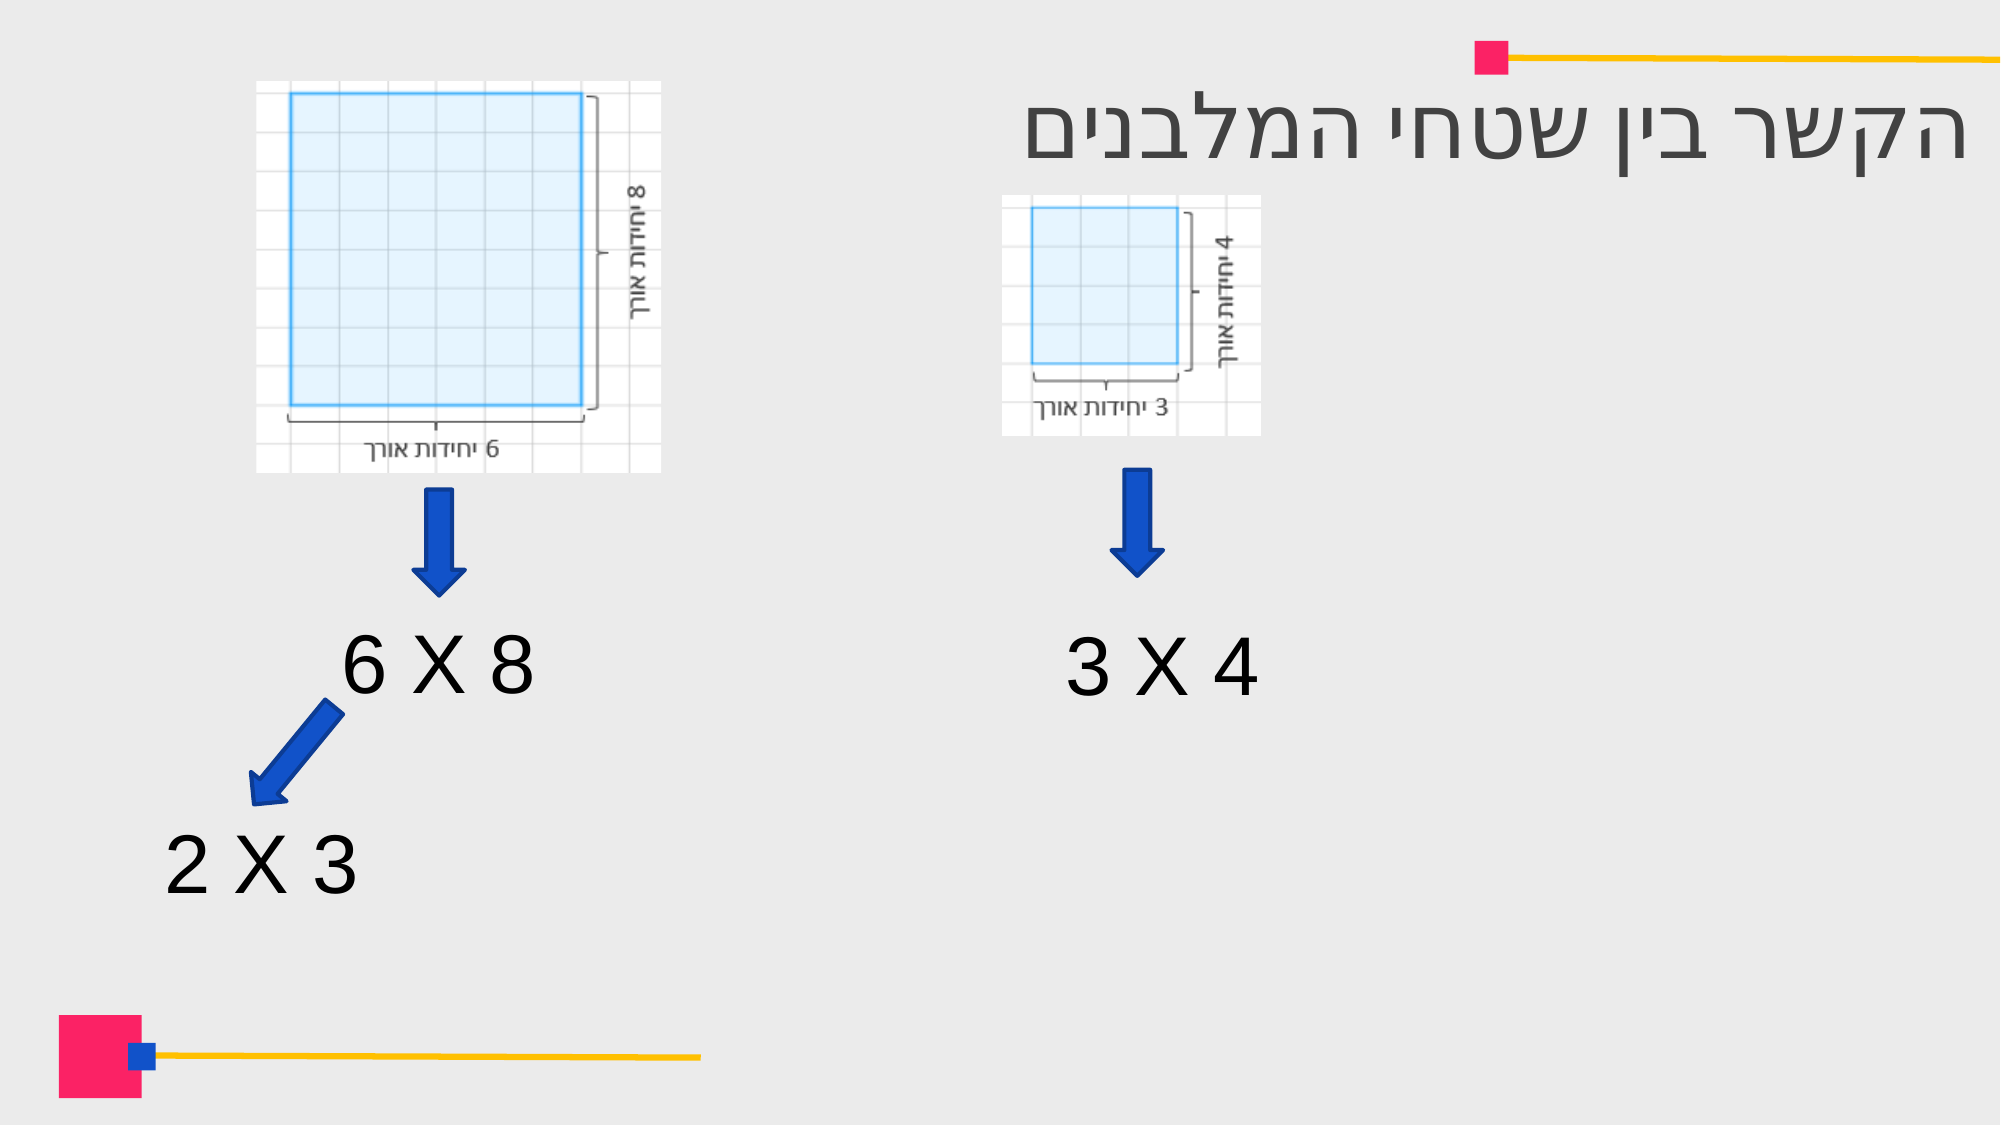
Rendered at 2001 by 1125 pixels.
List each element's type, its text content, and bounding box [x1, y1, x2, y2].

text_box [248, 697, 343, 807]
text_box 3 X 4 [1050, 604, 1276, 720]
text_box [1109, 467, 1166, 578]
picture [1002, 194, 1261, 436]
title הקשר בין שטחי המלבנים [263, 19, 1989, 238]
picture [256, 81, 662, 473]
text_box [411, 487, 467, 598]
text_box 6 X 8 [326, 602, 552, 718]
text_box 2 X 3 [149, 802, 463, 918]
